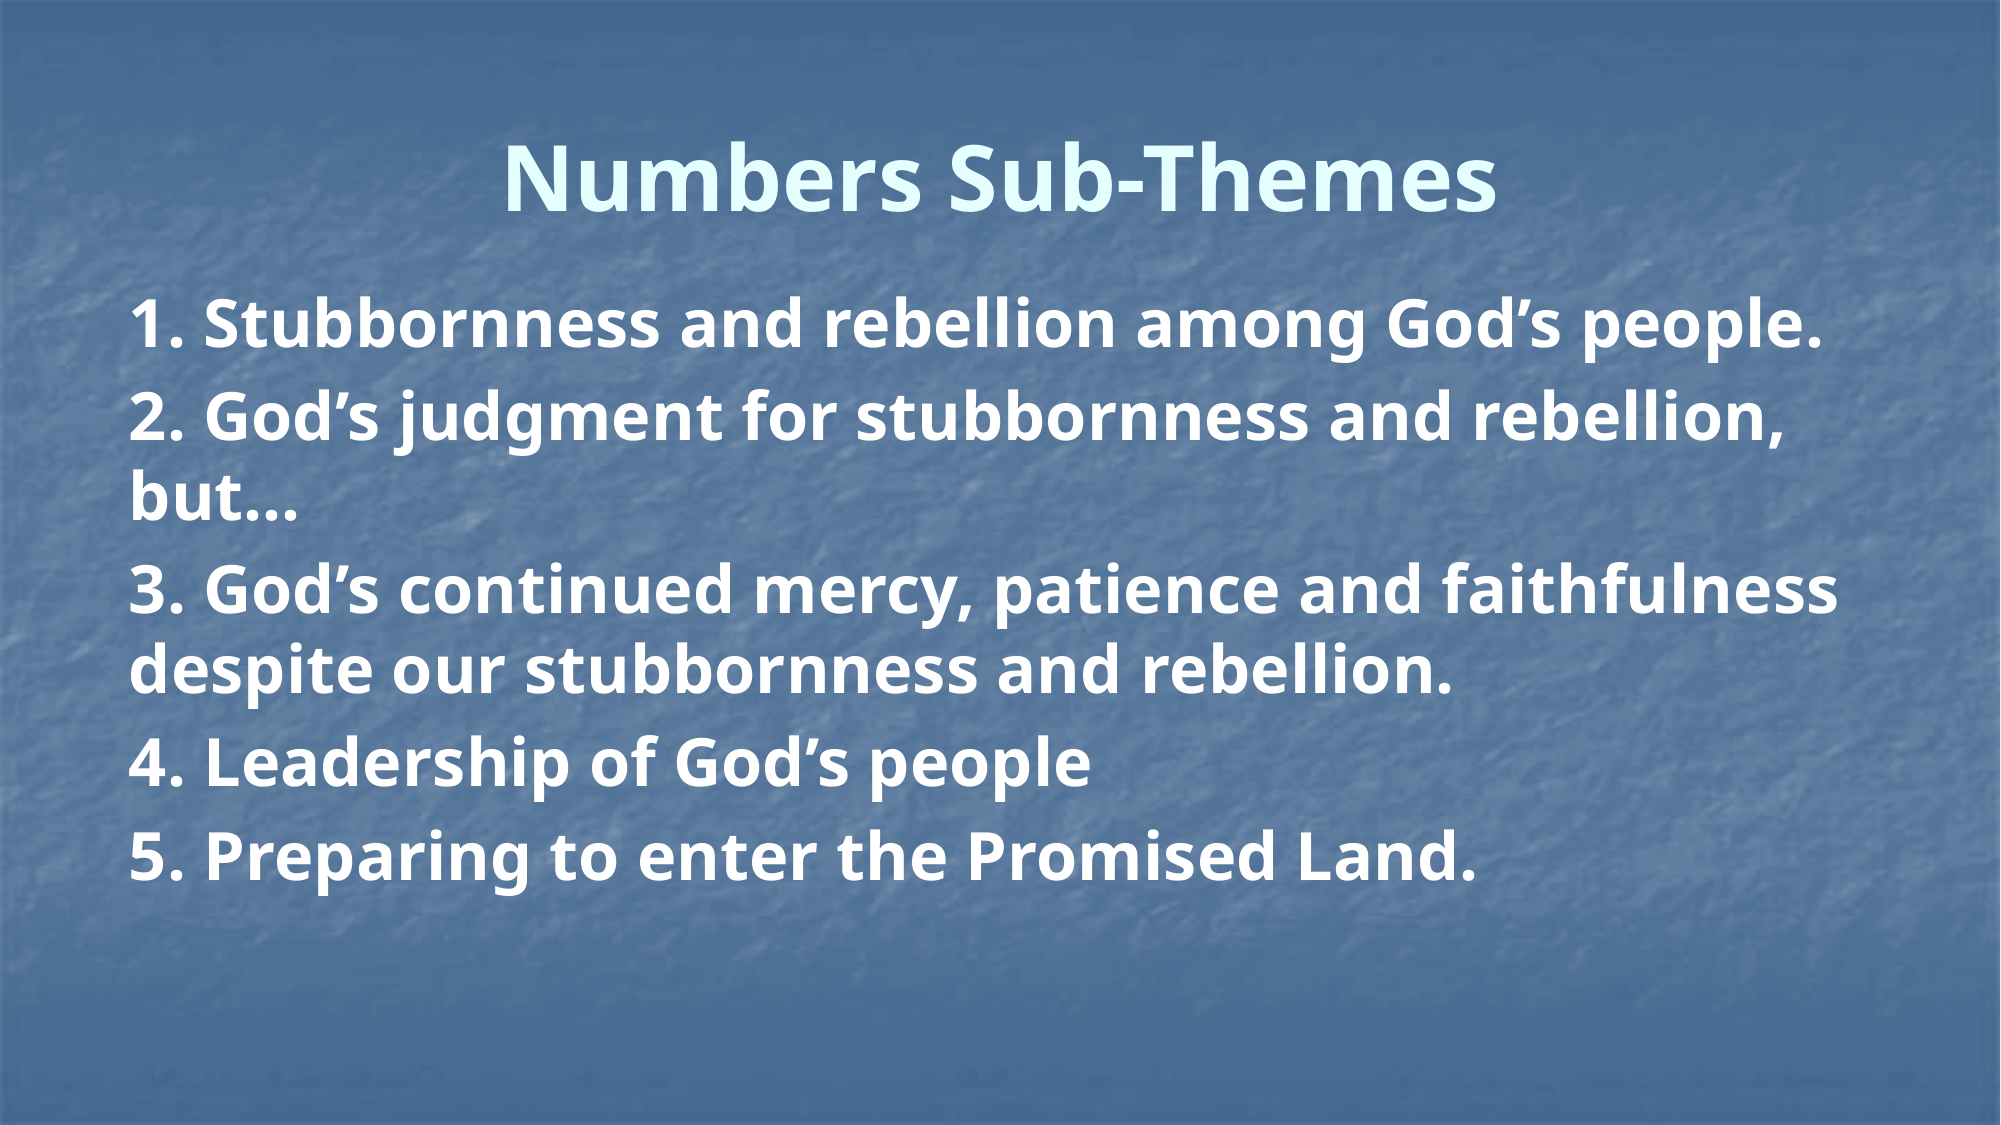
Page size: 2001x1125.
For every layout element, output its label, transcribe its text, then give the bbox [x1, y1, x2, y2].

list 1. Stubbornness and rebellion among God’s people. 2. God’s judgment for stubbornness and rebellion, but… 3. God’s continued mercy, patience and faithfulness despite our stubbornness and rebellion. 4. Leadership of God’s people 5. Preparing to enter the Promised Land. [113, 272, 1900, 1000]
title Numbers Sub-Themes [99, 62, 1900, 288]
